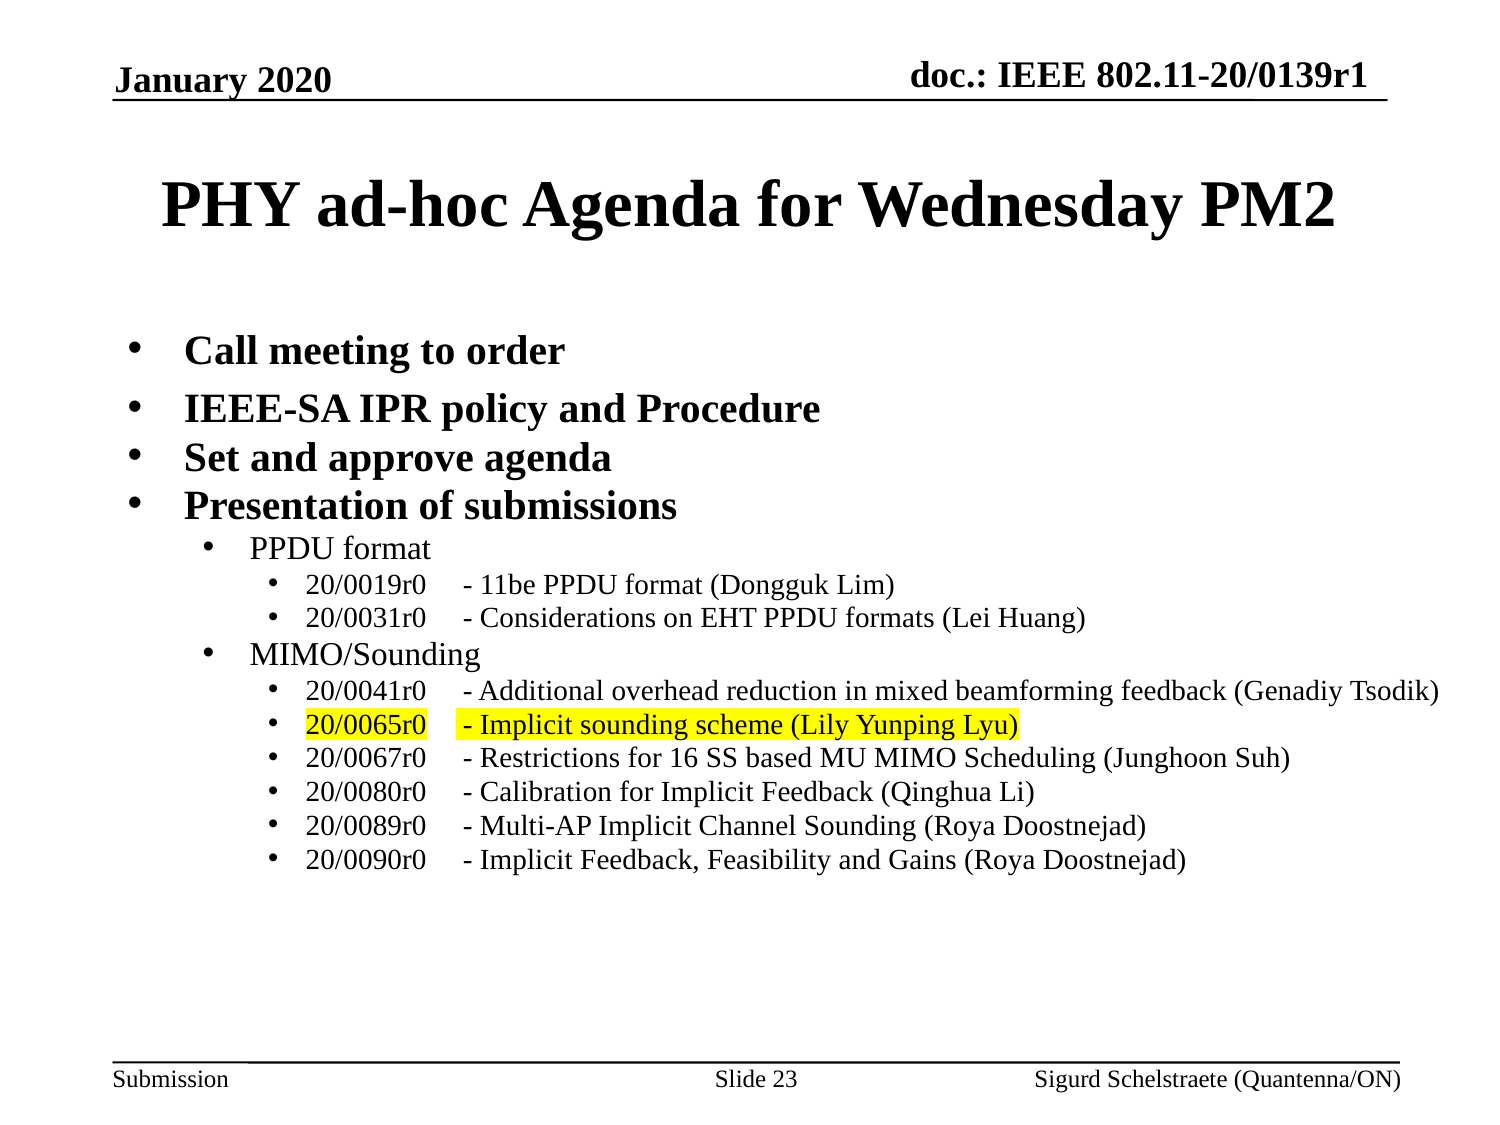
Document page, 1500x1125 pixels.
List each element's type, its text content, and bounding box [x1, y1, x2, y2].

footer Sigurd Schelstraete (Quantenna/ON) [1028, 1061, 1402, 1093]
title PHY ad-hoc Agenda for Wednesday PM2 [112, 112, 1388, 288]
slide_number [114, 54, 335, 101]
slide_number Slide 23 [712, 1061, 800, 1093]
list Call meeting to order IEEE-SA IPR policy and Procedure Set and approve agenda Presentation of submissions PPDU format 20/0019r0 - 11be PPDU format (Dongguk Lim) 20/0031r0 - Considerations on EHT PPDU formats (Lei Huang) MIMO/Sounding 20/0041r0 - Additional overhead reduction in mixed beamforming feedback (Genadiy Tsodik) 20/0065r0 - Implicit sounding scheme (Lily Yunping Lyu) 20/0067r0 - Restrictions for 16 SS based MU MIMO Scheduling (Junghoon Suh) 20/0080r0 - Calibration for Implicit Feedback (Qinghua Li) 20/0089r0 - Multi-AP Implicit Channel Sounding (Roya Doostnejad) 20/0090r0 - Implicit Feedback, Feasibility and Gains (Roya Doostnejad) Recess [112, 324, 1463, 1000]
